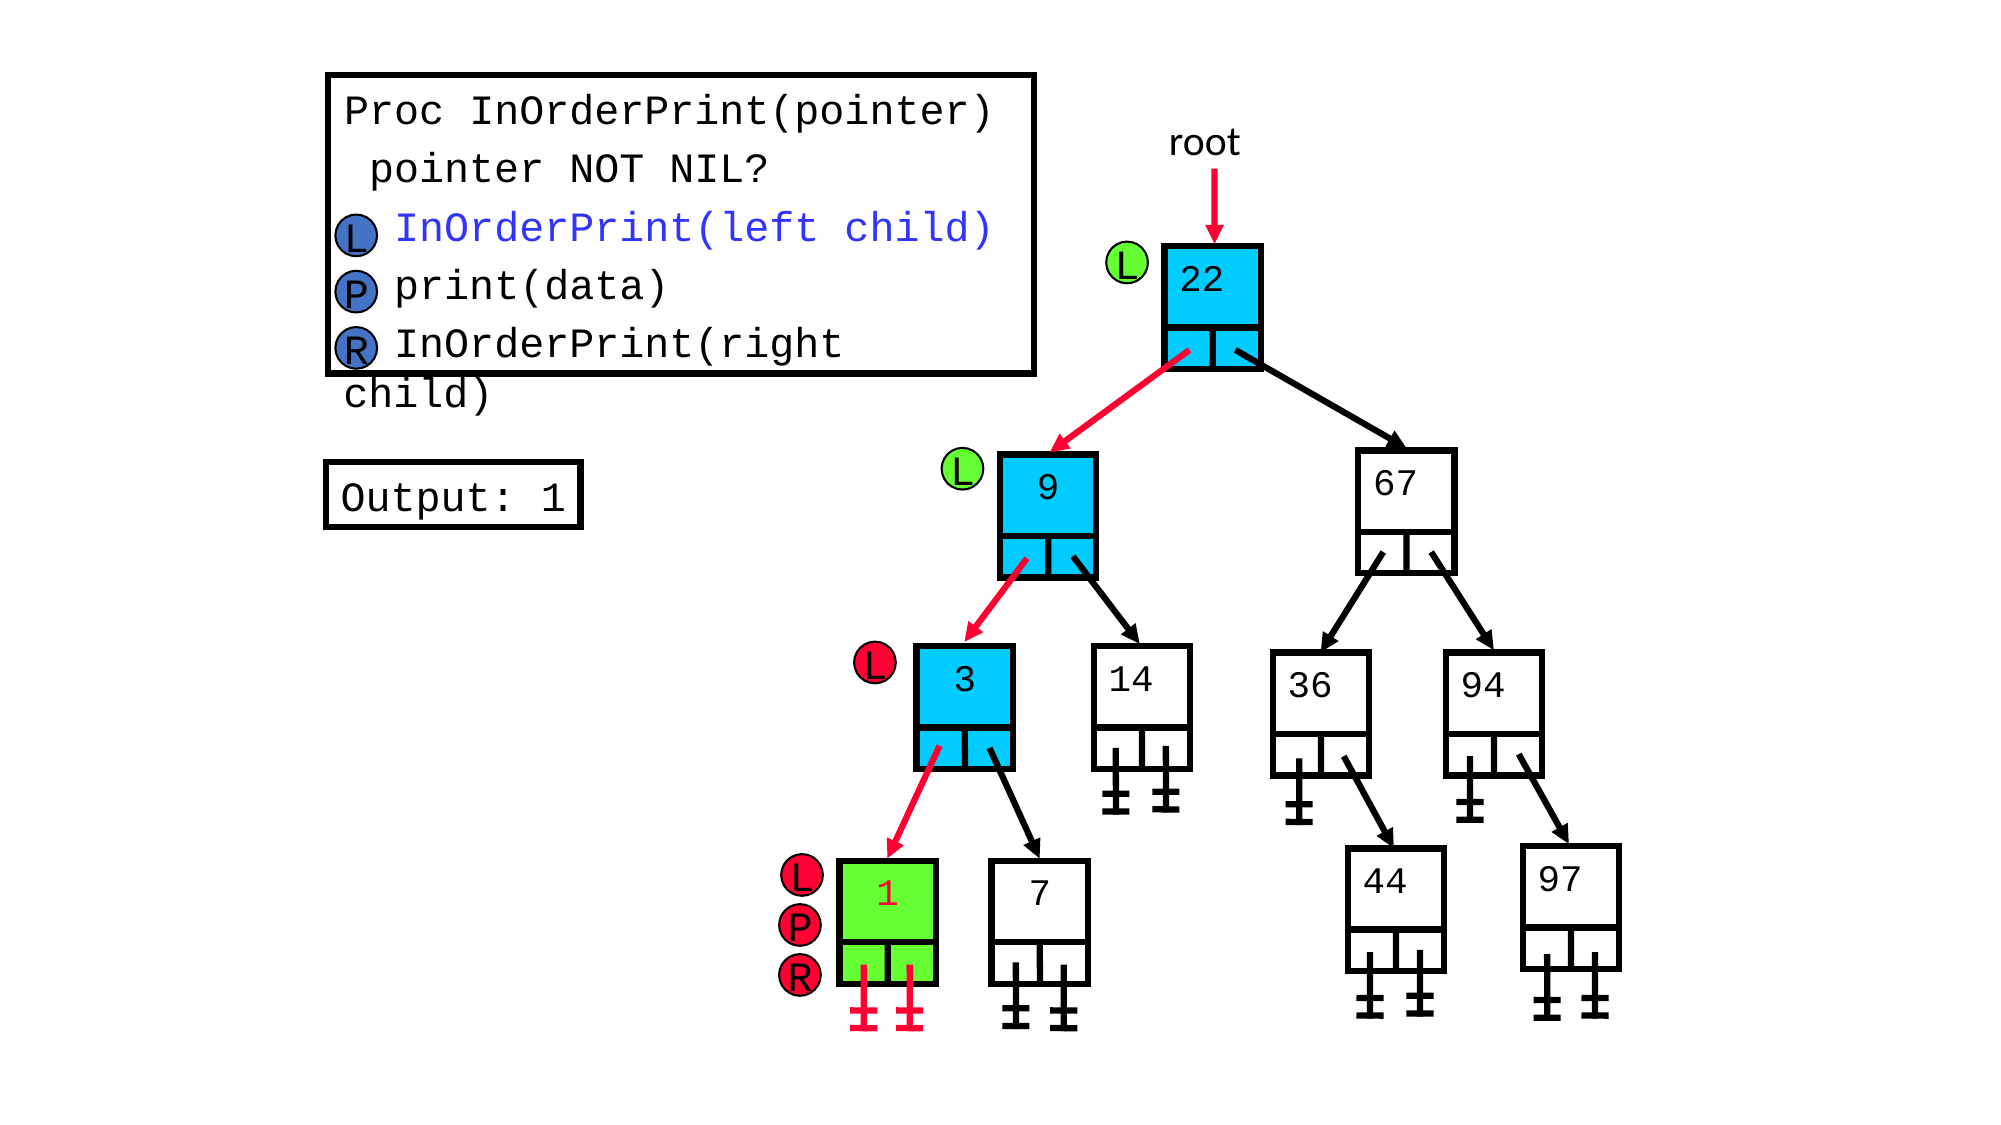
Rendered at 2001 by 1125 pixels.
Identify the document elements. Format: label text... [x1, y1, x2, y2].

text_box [1050, 964, 1078, 1032]
text_box P [335, 270, 378, 313]
text_box [1261, 364, 1407, 448]
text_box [1358, 450, 1455, 574]
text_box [1356, 952, 1384, 1019]
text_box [1164, 246, 1261, 370]
text_box [887, 770, 929, 859]
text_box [1445, 652, 1543, 776]
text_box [1456, 756, 1484, 823]
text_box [1285, 758, 1313, 825]
text_box Proc InOrderPrint(pointer) pointer NOT NIL? InOrderPrint(left child) print(data) InOrderPrint(right child) [328, 75, 1034, 374]
text_box L [335, 214, 378, 257]
text_box [1530, 776, 1569, 844]
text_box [1093, 646, 1191, 770]
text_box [1272, 652, 1370, 776]
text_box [1581, 952, 1609, 1019]
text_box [850, 964, 878, 1032]
text_box P [779, 904, 821, 946]
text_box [1406, 949, 1434, 1017]
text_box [1347, 848, 1445, 972]
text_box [1533, 954, 1561, 1021]
text_box L [1106, 241, 1148, 284]
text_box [916, 646, 1013, 770]
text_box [1102, 747, 1130, 815]
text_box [896, 964, 924, 1032]
text_box [1089, 578, 1140, 644]
text_box [1445, 574, 1494, 650]
text_box [1354, 776, 1394, 848]
text_box L [941, 447, 984, 490]
text_box R [779, 954, 821, 996]
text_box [1522, 846, 1620, 970]
text_box root [1154, 106, 1256, 171]
text_box [1050, 368, 1164, 453]
text_box L [854, 641, 896, 684]
text_box [999, 770, 1041, 859]
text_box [1152, 745, 1180, 813]
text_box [999, 454, 1097, 578]
text_box [964, 578, 1013, 642]
text_box L [781, 854, 823, 896]
text_box R [335, 327, 378, 369]
text_box [1208, 168, 1221, 244]
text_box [1002, 962, 1030, 1030]
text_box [839, 860, 936, 984]
text_box Output: 1 [325, 461, 581, 527]
text_box [1320, 574, 1370, 652]
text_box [991, 860, 1088, 984]
